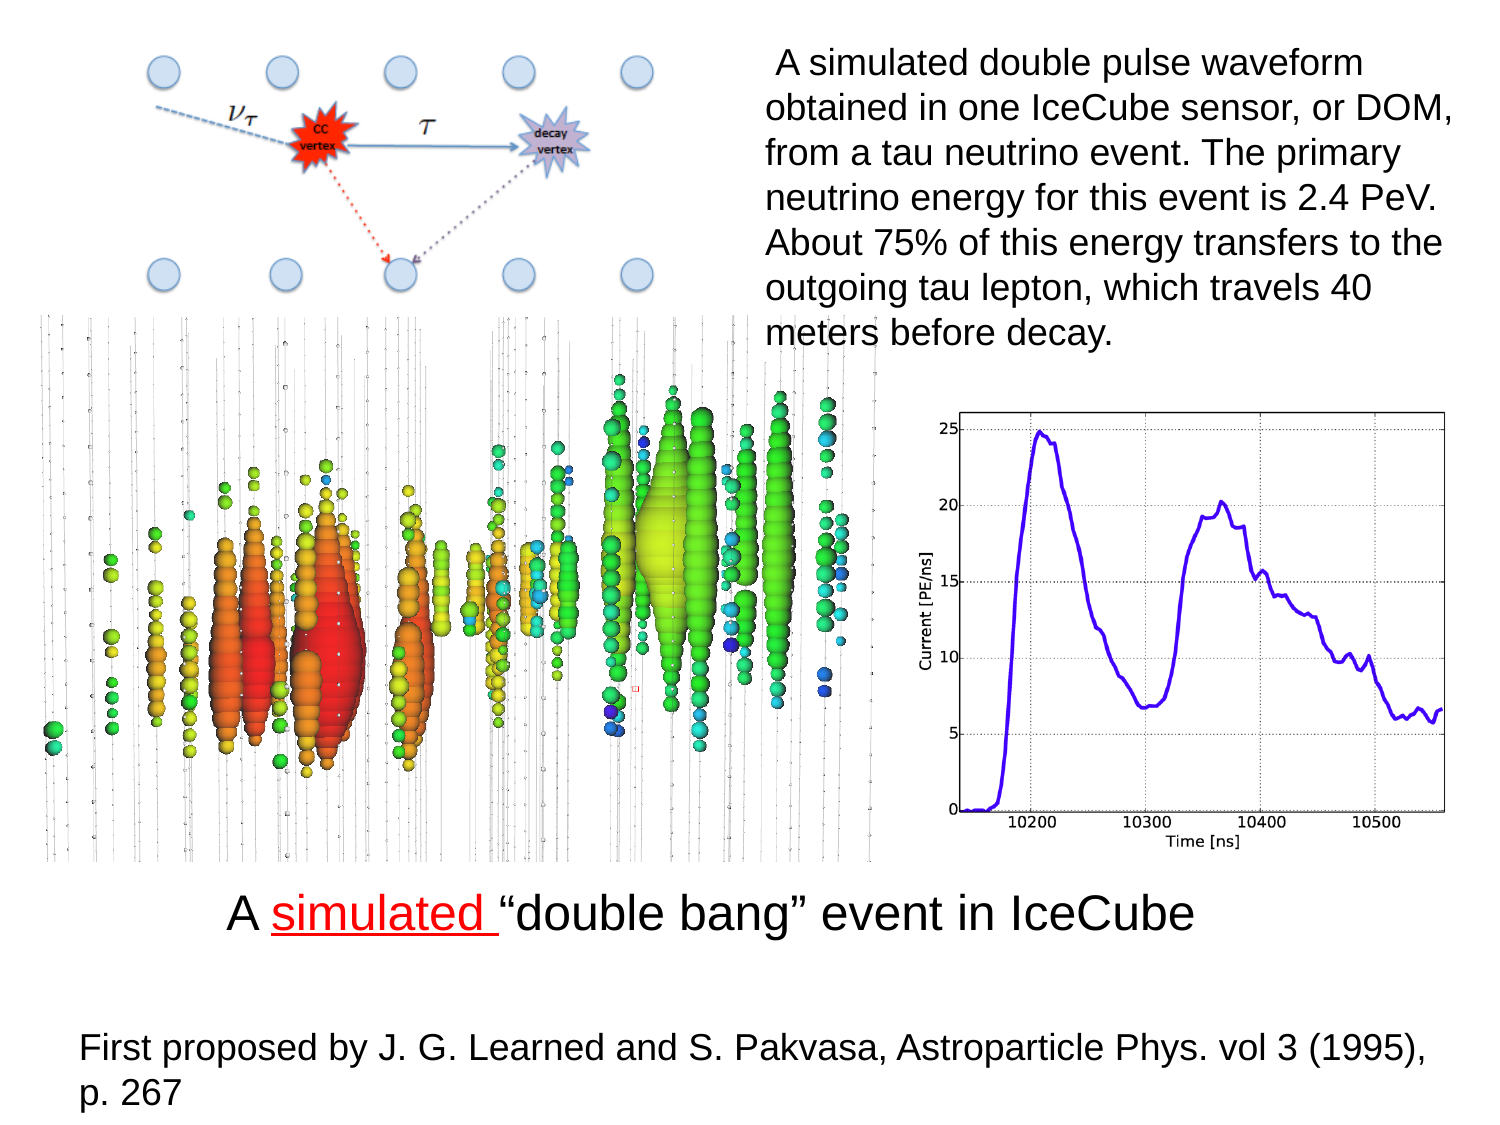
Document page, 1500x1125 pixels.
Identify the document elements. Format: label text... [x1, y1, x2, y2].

text_box A simulated double pulse waveform obtained in one IceCube sensor, or DOM, from a tau neutrino event. The primary neutrino energy for this event is 2.4 PeV. About 75% of this energy transfers to the outgoing tau lepton, which travels 40 meters before decay. [749, 30, 1500, 360]
text_box A simulated “double bang” event in IceCube [211, 873, 1289, 949]
text_box First proposed by J. G. Learned and S. Pakvasa, Astroparticle Phys. vol 3 (1995), p. 267 [64, 1015, 1459, 1121]
picture [38, 0, 1500, 863]
